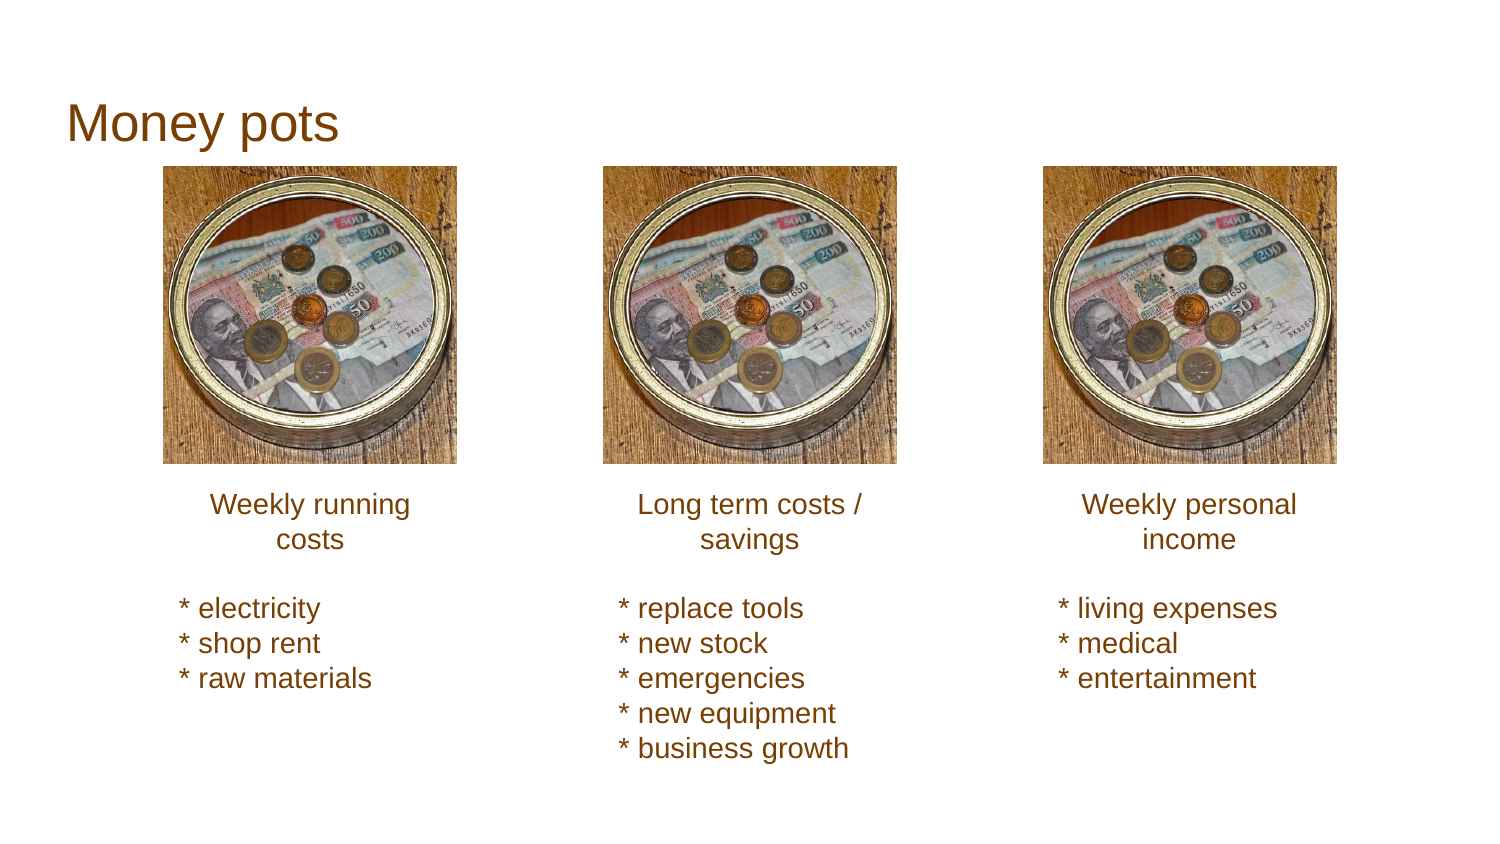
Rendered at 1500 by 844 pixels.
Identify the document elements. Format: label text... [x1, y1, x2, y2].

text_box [603, 166, 897, 465]
picture [1042, 166, 1337, 465]
picture [163, 166, 458, 465]
text_box Long term costs / savings * replace tools * new stock * emergencies * new equipment * business growth [603, 473, 897, 780]
text_box Weekly running costs * electricity * shop rent * raw materials [163, 473, 457, 815]
text_box Weekly personal income * living expenses * medical * entertainment [1043, 472, 1337, 710]
title Money pots [51, 72, 1449, 167]
